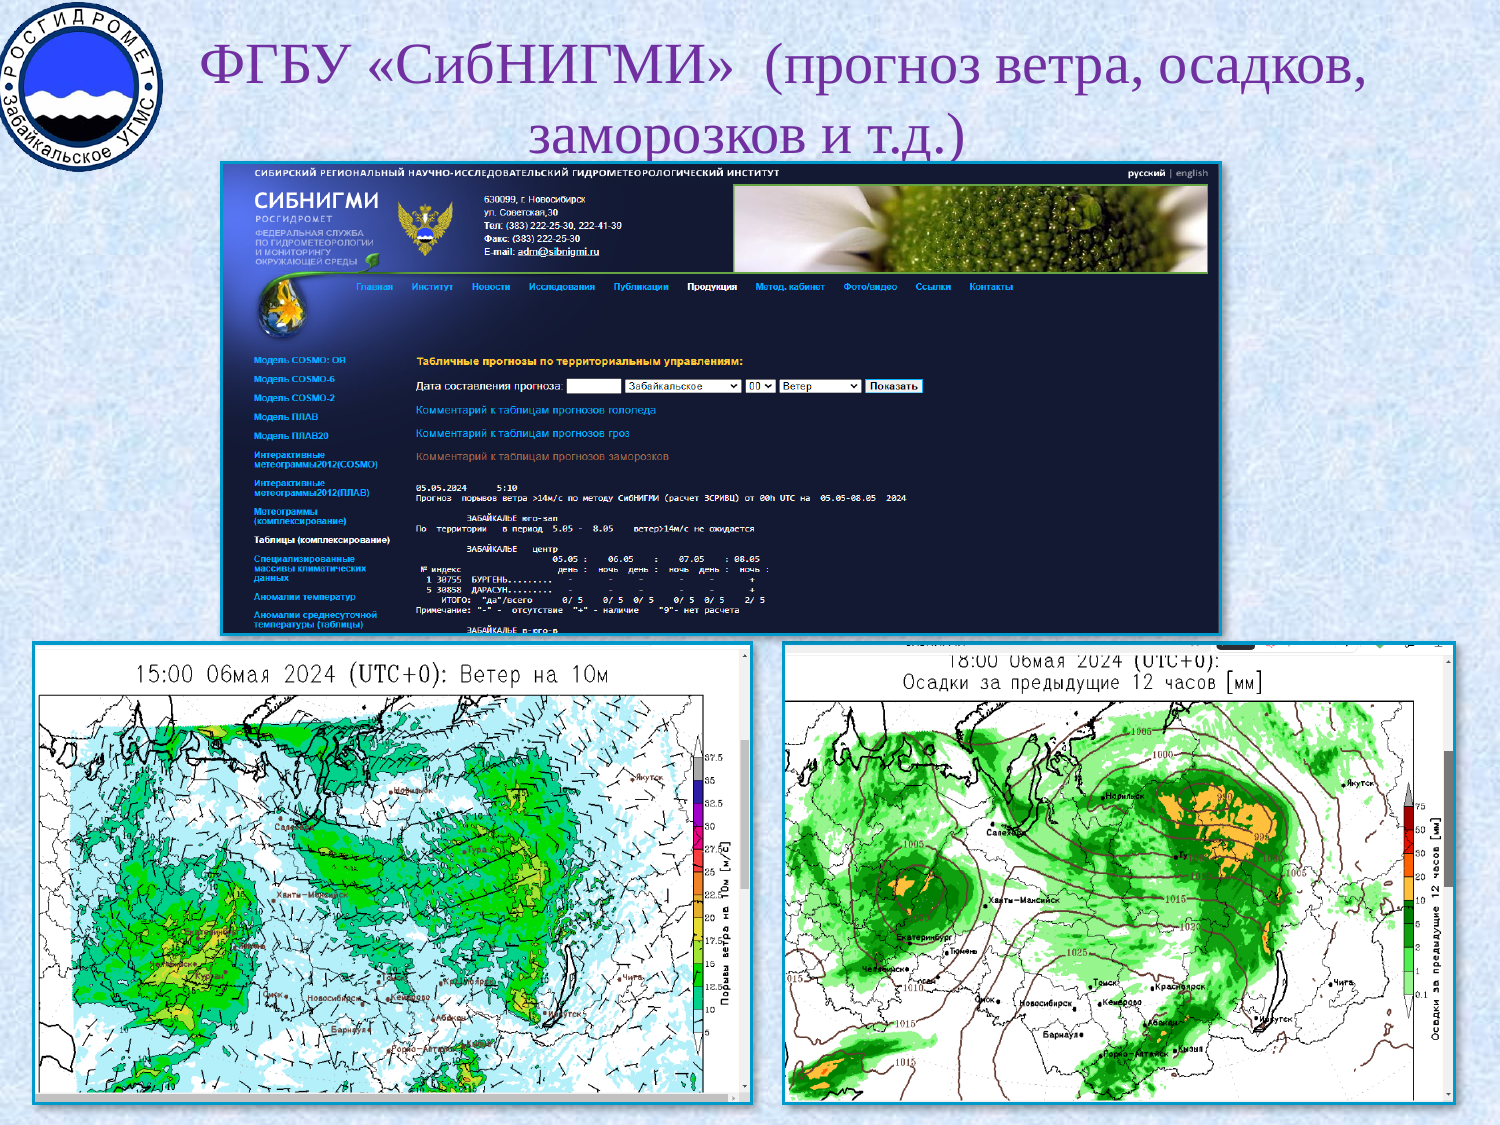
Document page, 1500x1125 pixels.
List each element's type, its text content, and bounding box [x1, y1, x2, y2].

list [784, 644, 1454, 1102]
title ФГБУ «СибНИГМИ» (прогноз ветра, осадков, заморозков и т.д.) [49, 37, 1446, 223]
picture [0, 0, 1500, 1125]
